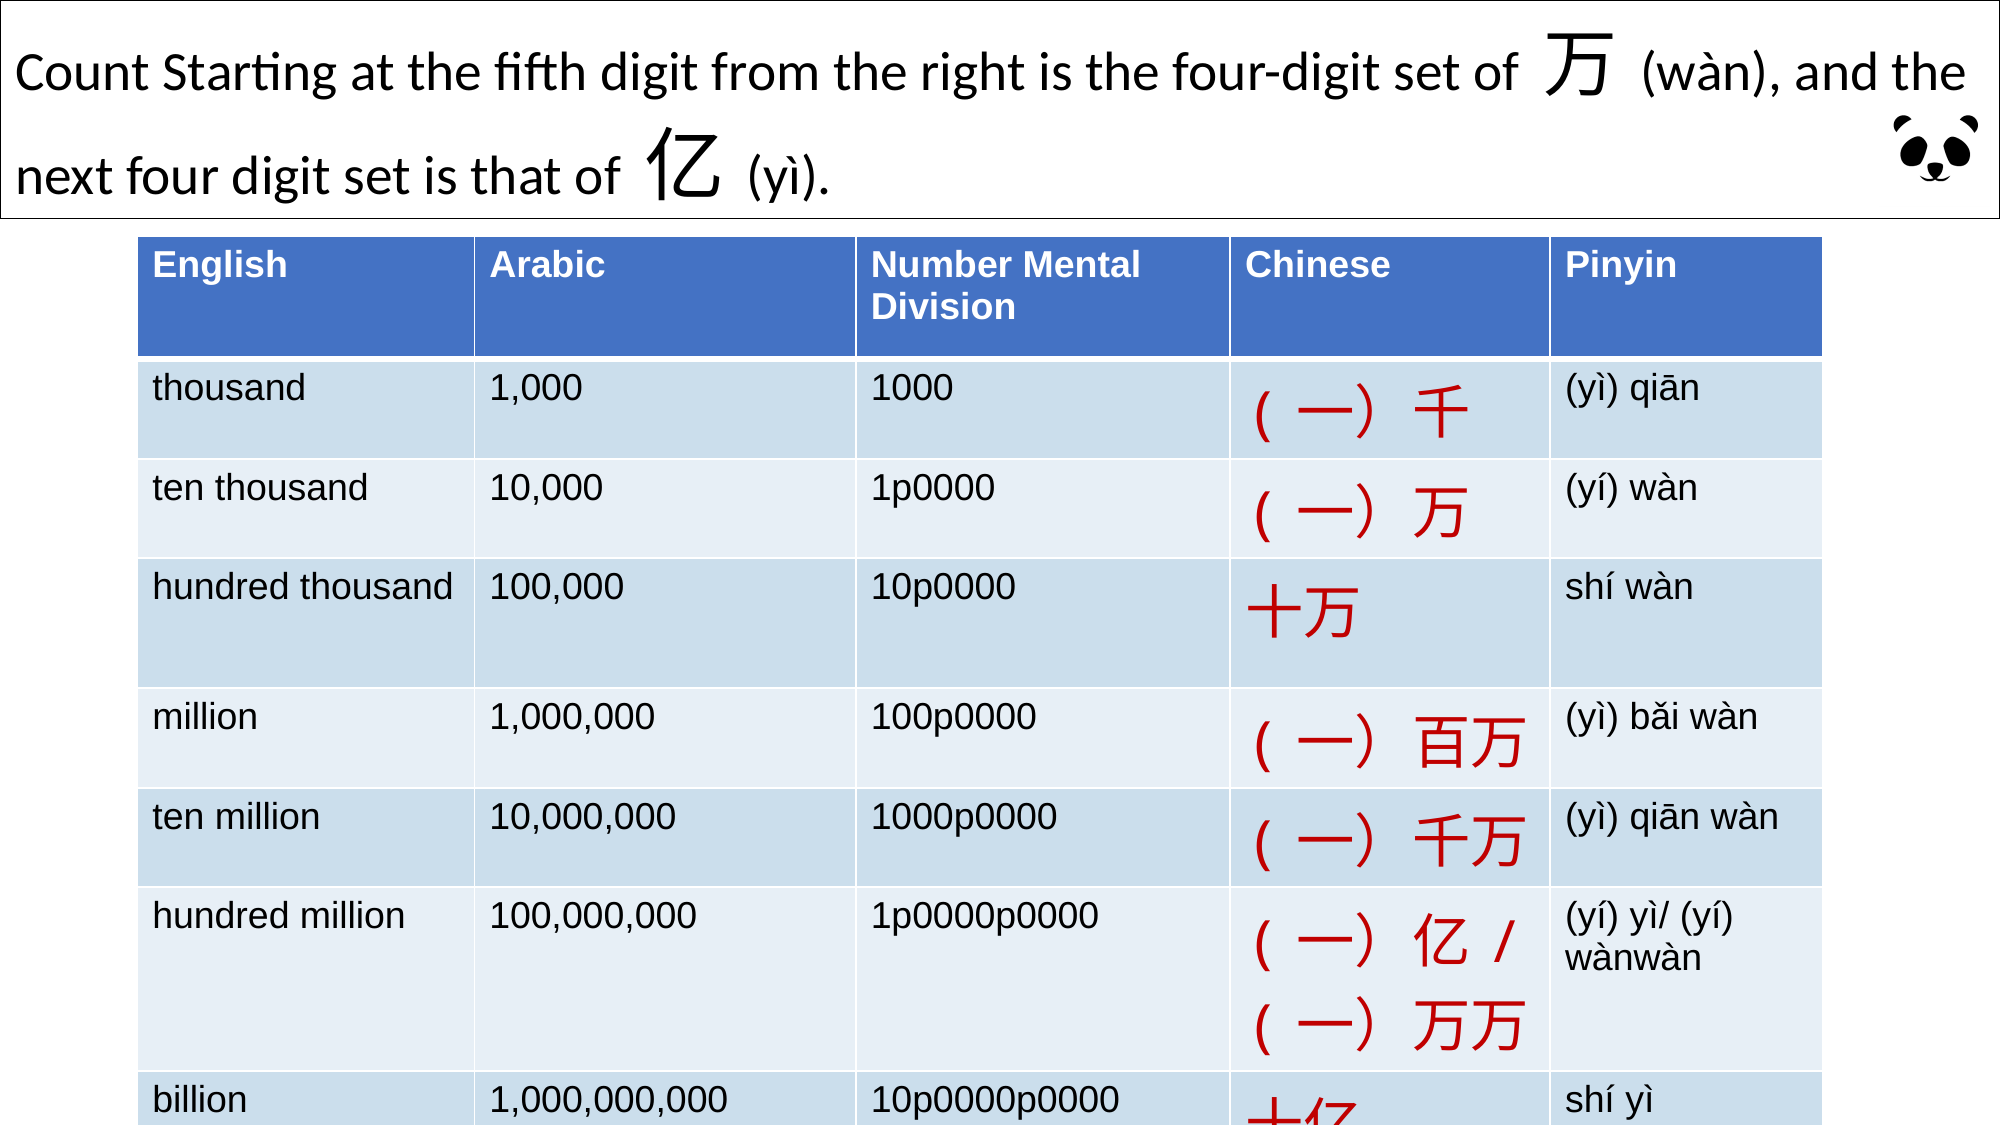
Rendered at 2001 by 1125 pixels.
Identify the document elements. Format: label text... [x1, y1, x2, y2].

table_cell hundred million [138, 888, 474, 1070]
table_cell 10,000 [475, 460, 855, 557]
table_header Pinyin [1551, 237, 1822, 356]
table_cell (yì) bǎi wàn [1551, 689, 1822, 787]
table_header Number Mental Division [857, 237, 1229, 356]
table_cell billion [138, 1072, 474, 1125]
table_cell 10p0000 [857, 559, 1229, 687]
table_cell 100,000,000 [475, 888, 855, 1070]
table_cell (一）万 [1231, 460, 1549, 557]
table_cell (一）千万 [1231, 789, 1549, 886]
table_cell 1,000 [475, 362, 855, 458]
table_cell thousand [138, 362, 474, 458]
table_cell 10p0000p0000 [857, 1072, 1229, 1125]
table_cell (yì) qiān wàn [1551, 789, 1822, 886]
table_cell ten million [138, 789, 474, 886]
table_cell (yí) wàn [1551, 460, 1822, 557]
table_cell (一）千 [1231, 362, 1549, 458]
table_cell 1p0000 [857, 460, 1229, 557]
table_cell 10,000,000 [475, 789, 855, 886]
table_cell hundred thousand [138, 559, 474, 687]
table_cell million [138, 689, 474, 787]
table_header Chinese [1231, 237, 1549, 356]
table_cell 1,000,000,000 [475, 1072, 855, 1125]
table_cell (一）亿/ (一）万万 [1231, 888, 1549, 1070]
table_cell 十亿 [1231, 1072, 1549, 1125]
table_cell 100,000 [475, 559, 855, 687]
table_cell 十万 [1231, 559, 1549, 687]
table_cell (yí) yì/ (yí) wànwàn [1551, 888, 1822, 1070]
picture [1879, 95, 1991, 207]
table_cell 1p0000p0000 [857, 888, 1229, 1070]
table_cell (一）百万 [1231, 689, 1549, 787]
table_header Arabic [475, 237, 855, 356]
table_header English [138, 237, 474, 356]
table_cell 1,000,000 [475, 689, 855, 787]
table_cell 1000p0000 [857, 789, 1229, 886]
table_cell shí wàn [1551, 559, 1822, 687]
table_cell ten thousand [138, 460, 474, 557]
text_box Count Starting at the fifth digit from the right is the four-digit set of 万 (wàn), and the next four digit set is that of 亿 (yì). [0, 0, 2000, 219]
table_cell (yì) qiān [1551, 362, 1822, 458]
table_cell 100p0000 [857, 689, 1229, 787]
table_cell shí yì [1551, 1072, 1822, 1125]
table_cell 1000 [857, 362, 1229, 458]
